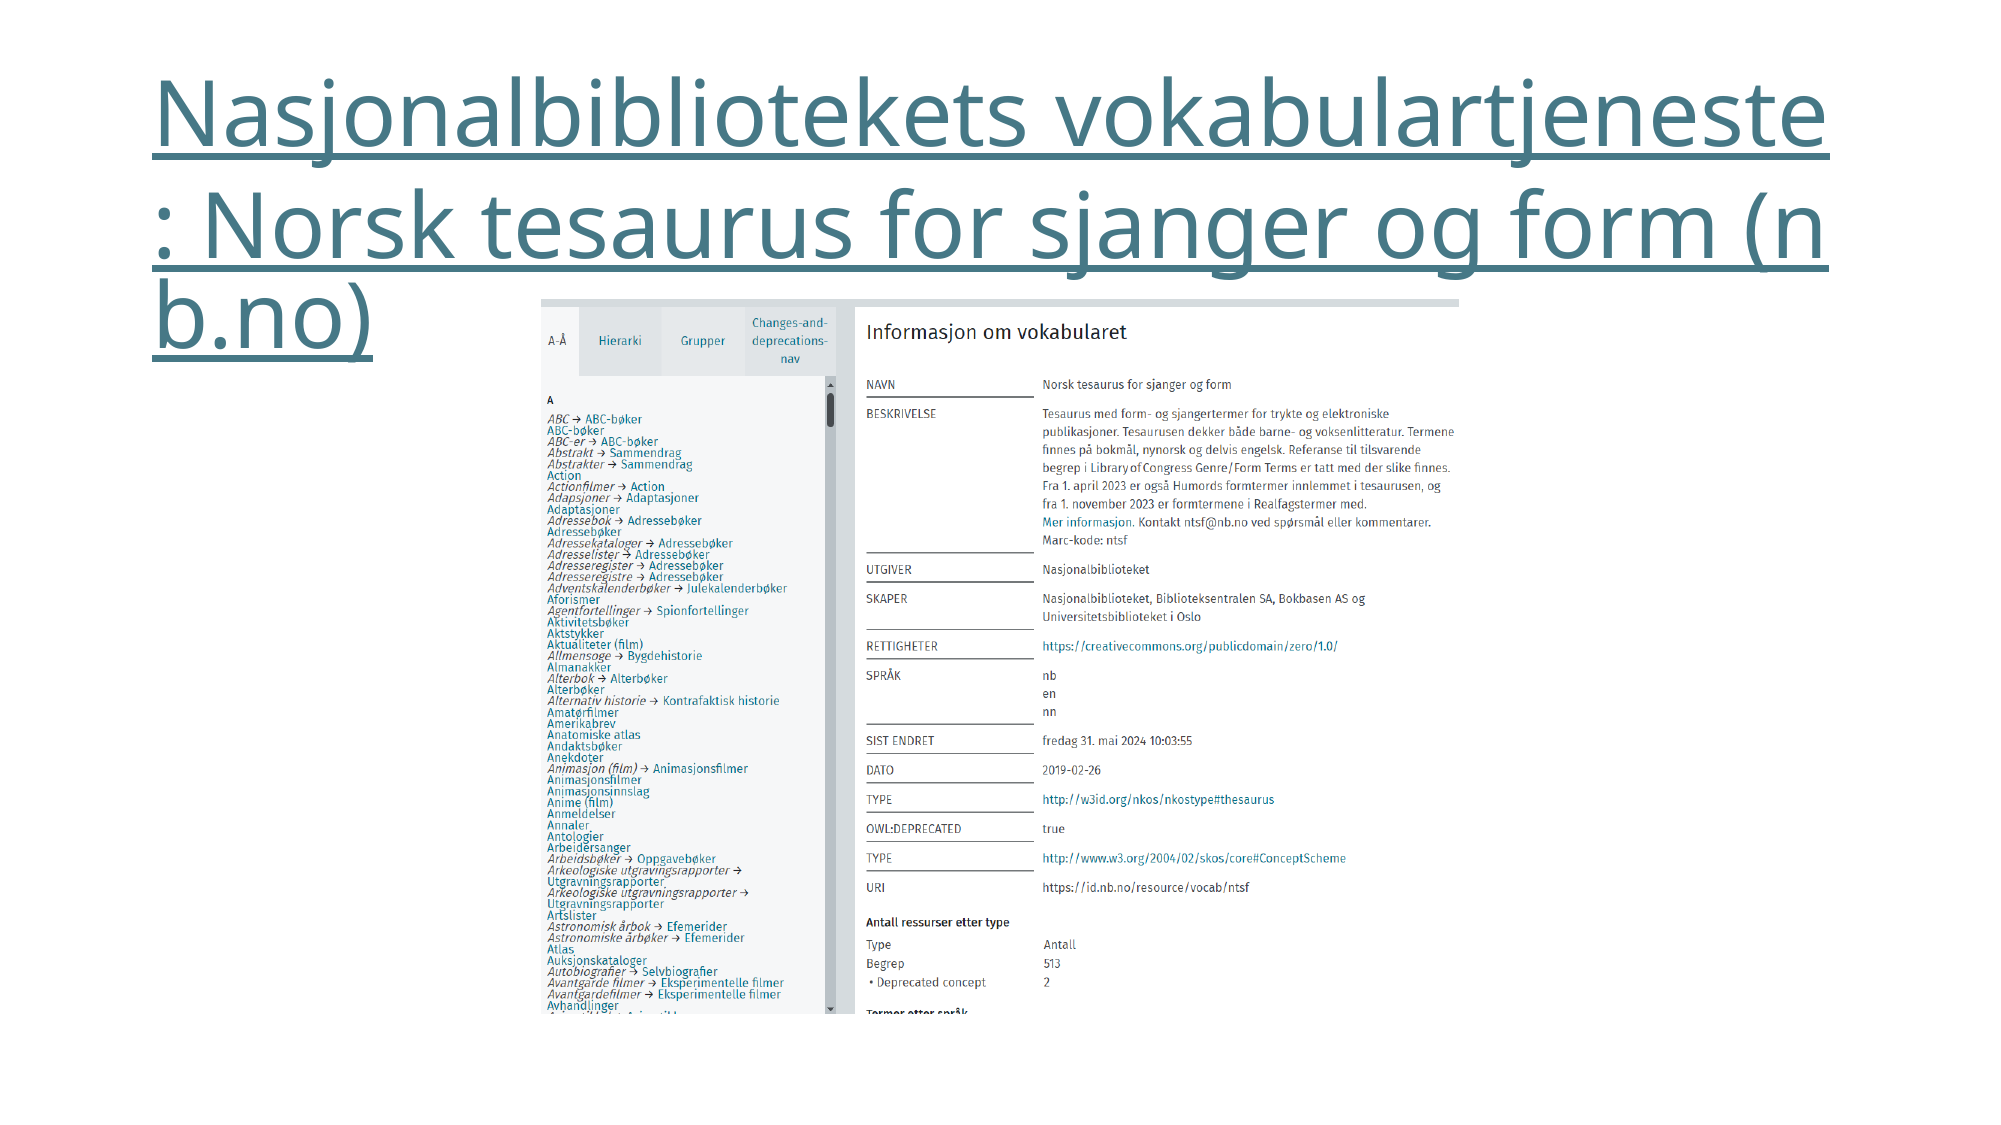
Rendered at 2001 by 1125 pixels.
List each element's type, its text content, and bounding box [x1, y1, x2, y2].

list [540, 298, 1460, 1014]
title Nasjonalbibliotekets vokabulartjeneste: Norsk tesaurus for sjanger og form (nb.no) [137, 59, 1863, 278]
